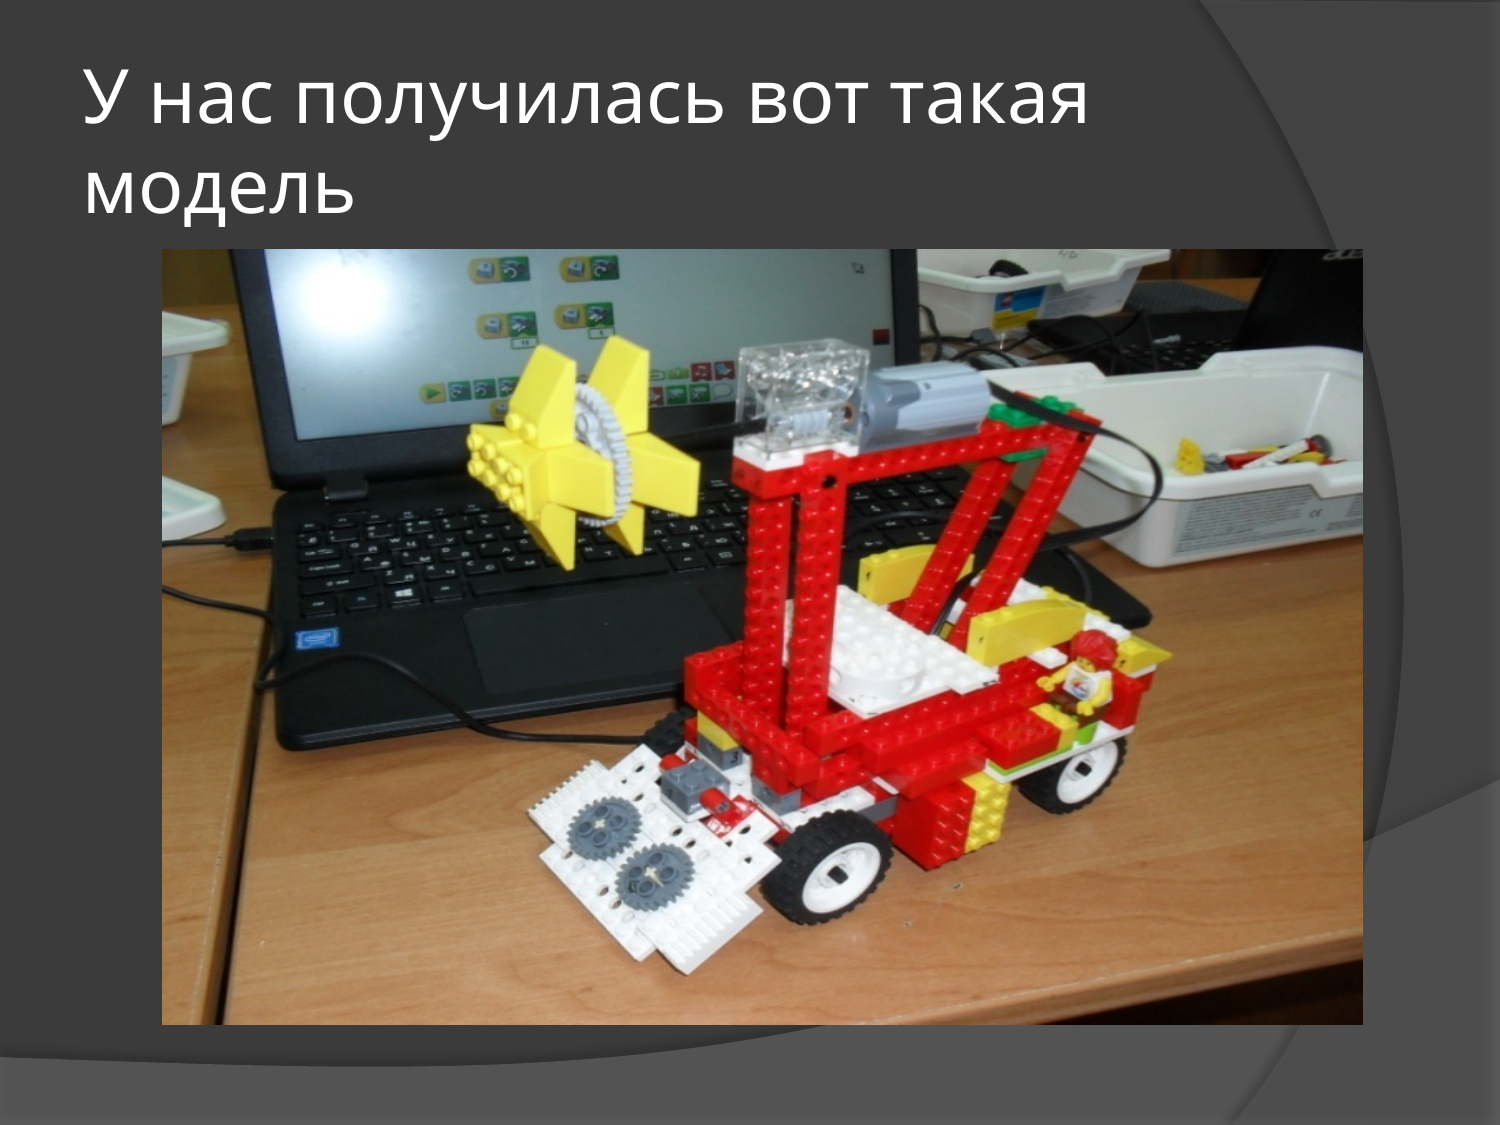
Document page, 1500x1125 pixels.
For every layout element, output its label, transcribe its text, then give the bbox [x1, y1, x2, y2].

title У нас получилась вот такая модель [75, 45, 1300, 233]
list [162, 249, 1363, 1026]
